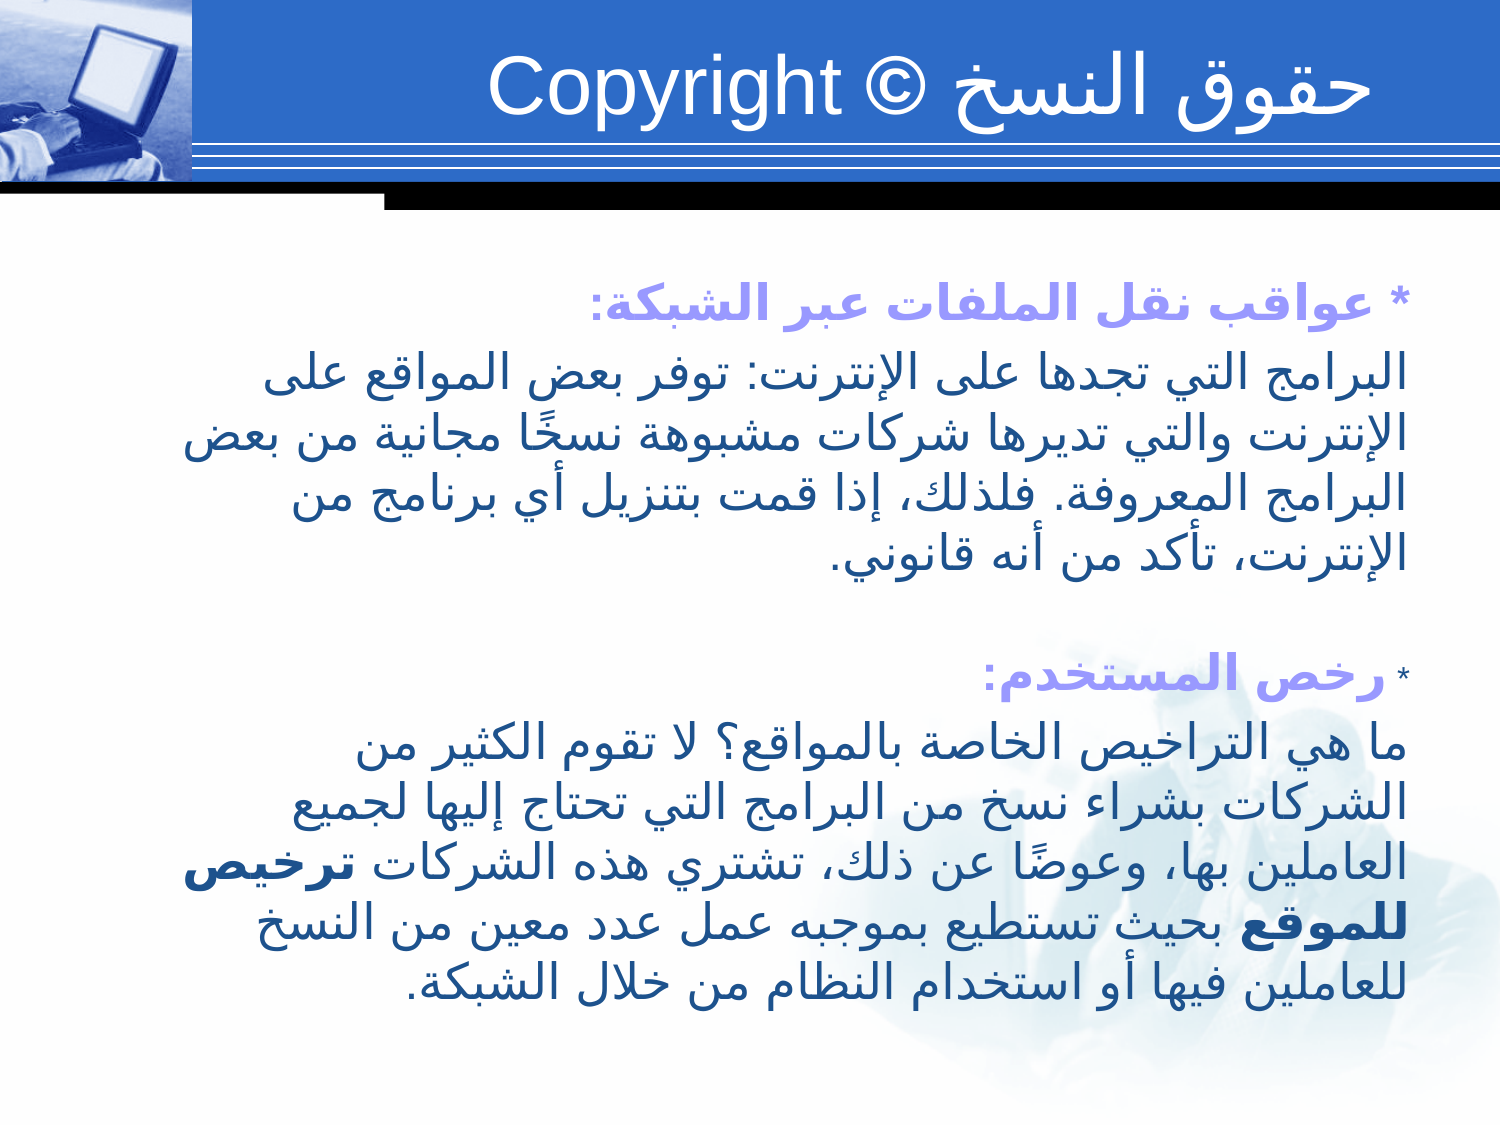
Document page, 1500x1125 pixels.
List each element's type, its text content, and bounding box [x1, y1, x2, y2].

picture [0, 0, 192, 181]
title حقوق النسخ © Copyright [412, 37, 1450, 125]
list * عواقب نقل الملفات عبر الشبكة: البرامج التي تجدها على الإنترنت: توفر بعض المواقع على الإنترنت والتي تديرها شركات مشبوهة نسخًا مجانية من بعض البرامج المعروفة. فلذلك، إذا قمت بتنزيل أي برنامج من الإنترنت، تأكد من أنه قانوني. * رخص المستخدم: ما هي التراخيص الخاصة بالمواقع؟ لا تقوم الكثير من الشركات بشراء نسخ من البرامج التي تحتاج إليها لجميع العاملين بها، وعوضًا عن ذلك، تشتري هذه الشركات ترخيص للموقع بحيث تستطيع بموجبه عمل عدد معين من النسخ للعاملين فيها أو استخدام النظام من خلال الشبكة. [150, 262, 1425, 1075]
picture [0, 194, 1500, 1125]
